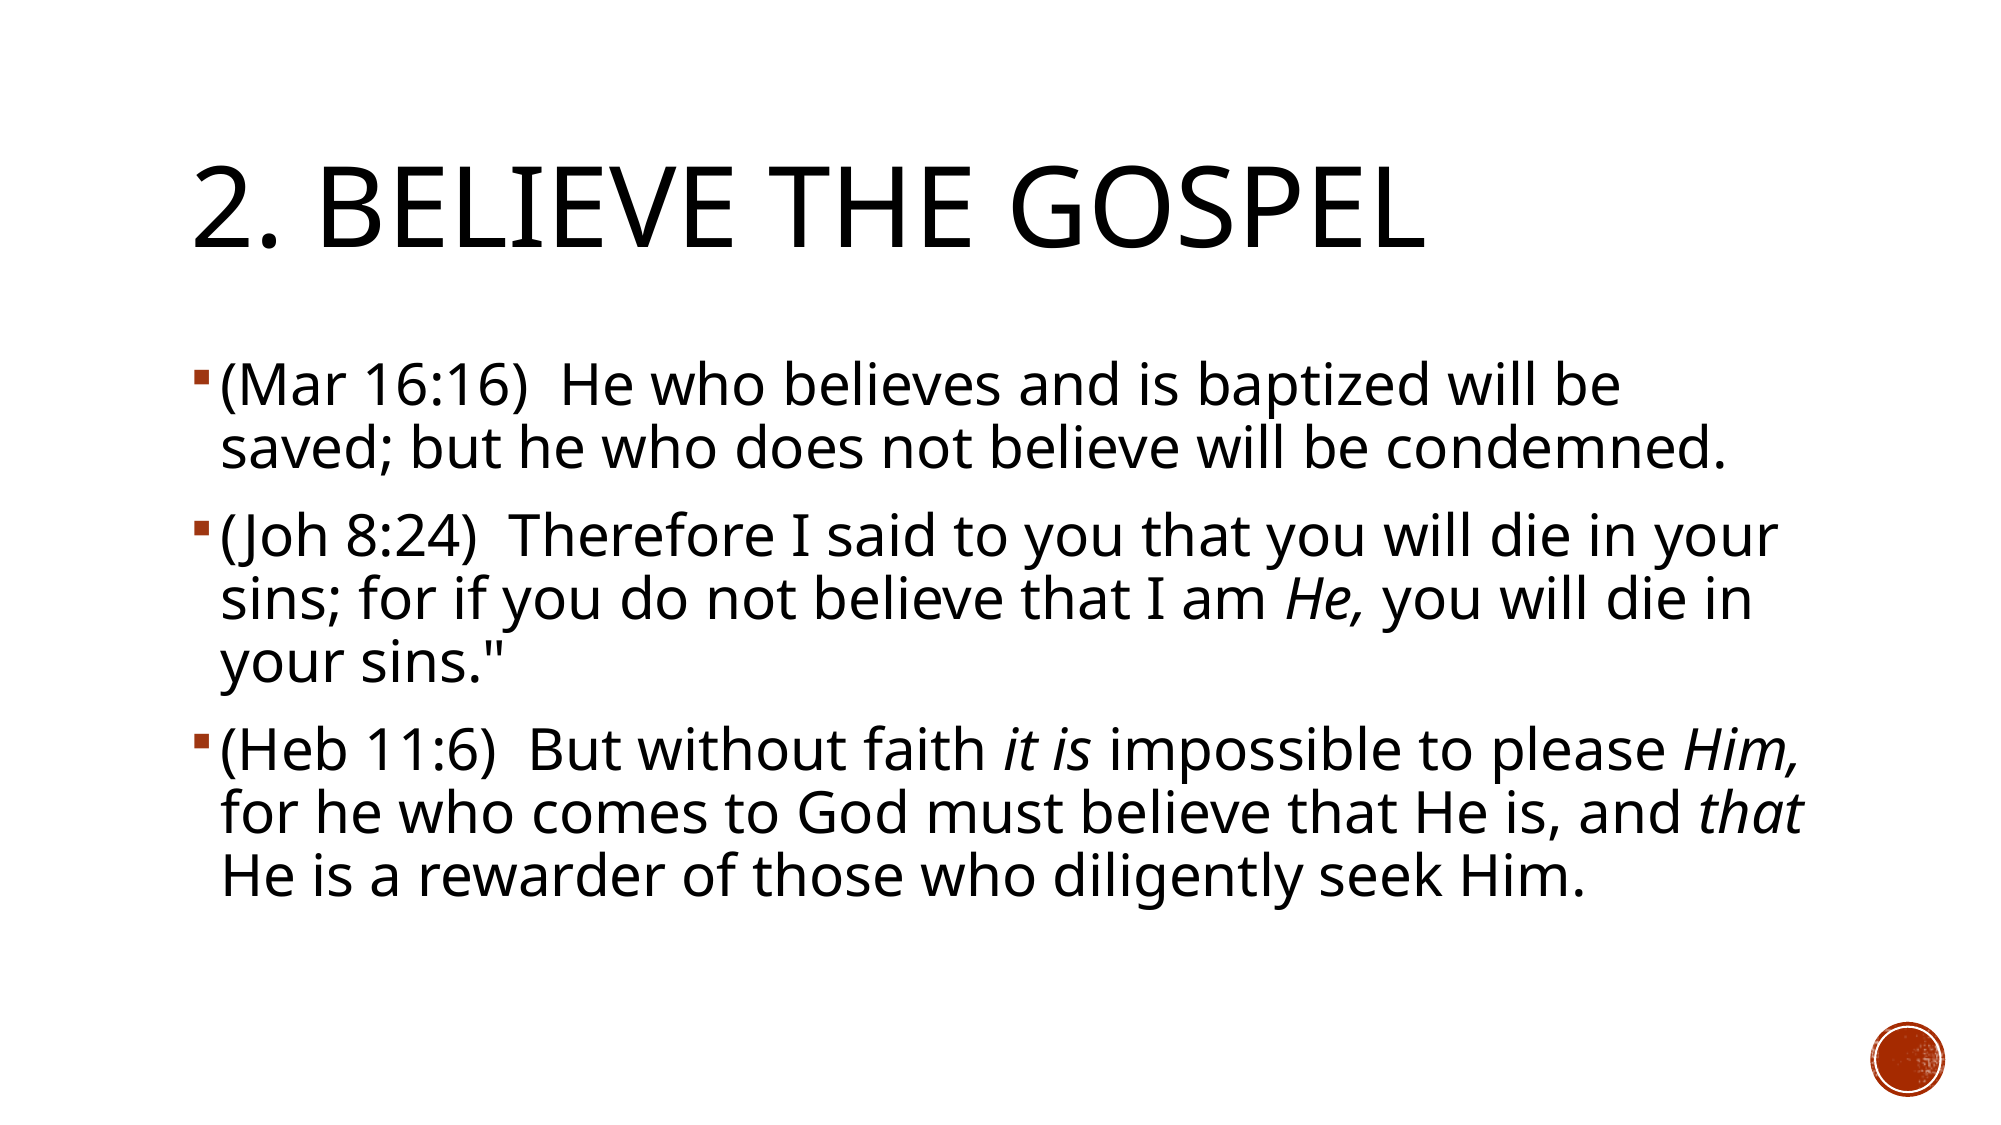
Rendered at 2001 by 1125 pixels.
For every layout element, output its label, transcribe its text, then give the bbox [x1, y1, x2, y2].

list (Mar 16:16) He who believes and is baptized will be saved; but he who does not believe will be condemned. (Joh 8:24) Therefore I said to you that you will die in your sins; for if you do not believe that I am He, you will die in your sins." (Heb 11:6) But without faith it is impossible to please Him, for he who comes to God must believe that He is, and that He is a rewarder of those who diligently seek Him. [175, 348, 1826, 1013]
title 2. Believe the gospel [175, 79, 1826, 344]
